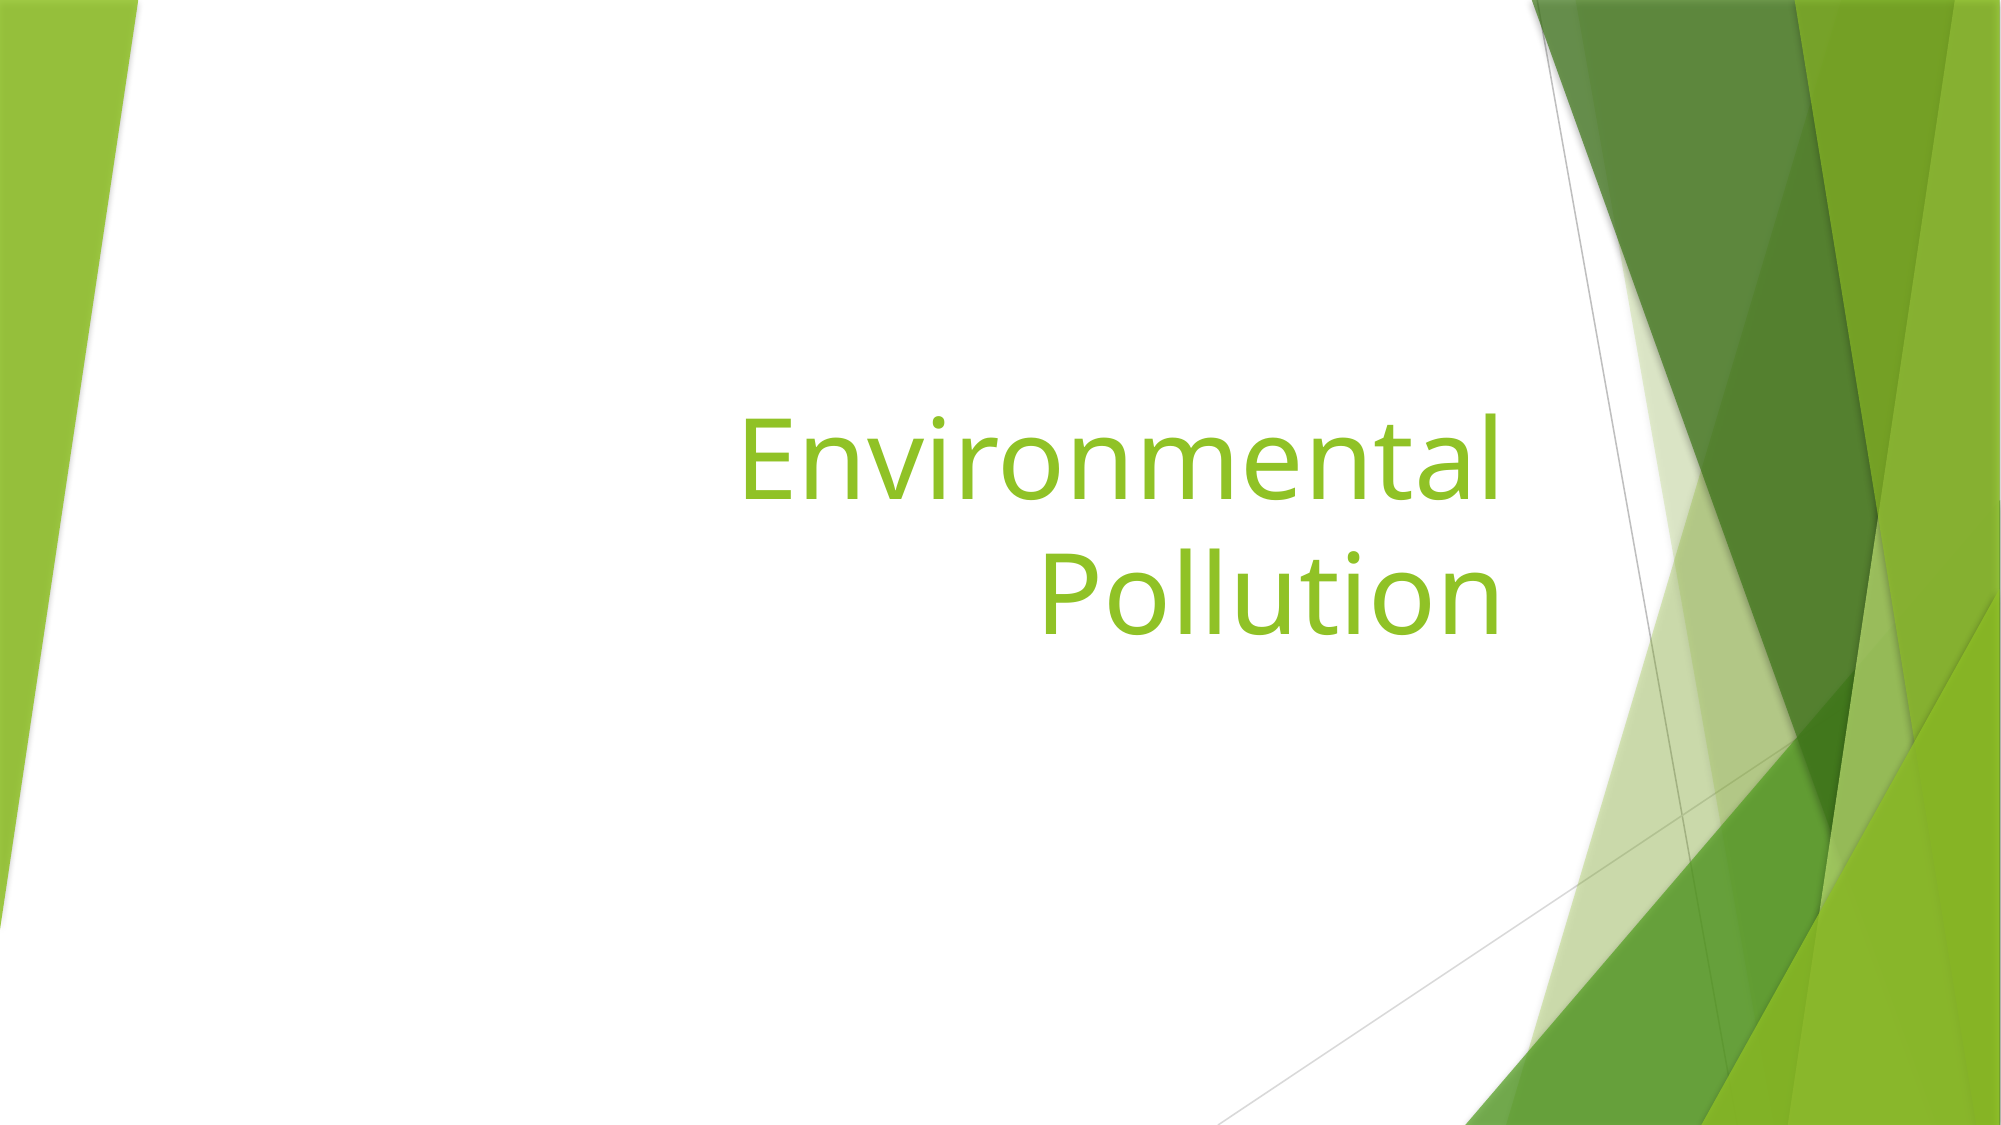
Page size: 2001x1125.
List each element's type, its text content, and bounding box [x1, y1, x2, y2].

title Environmental Pollution [247, 394, 1522, 665]
